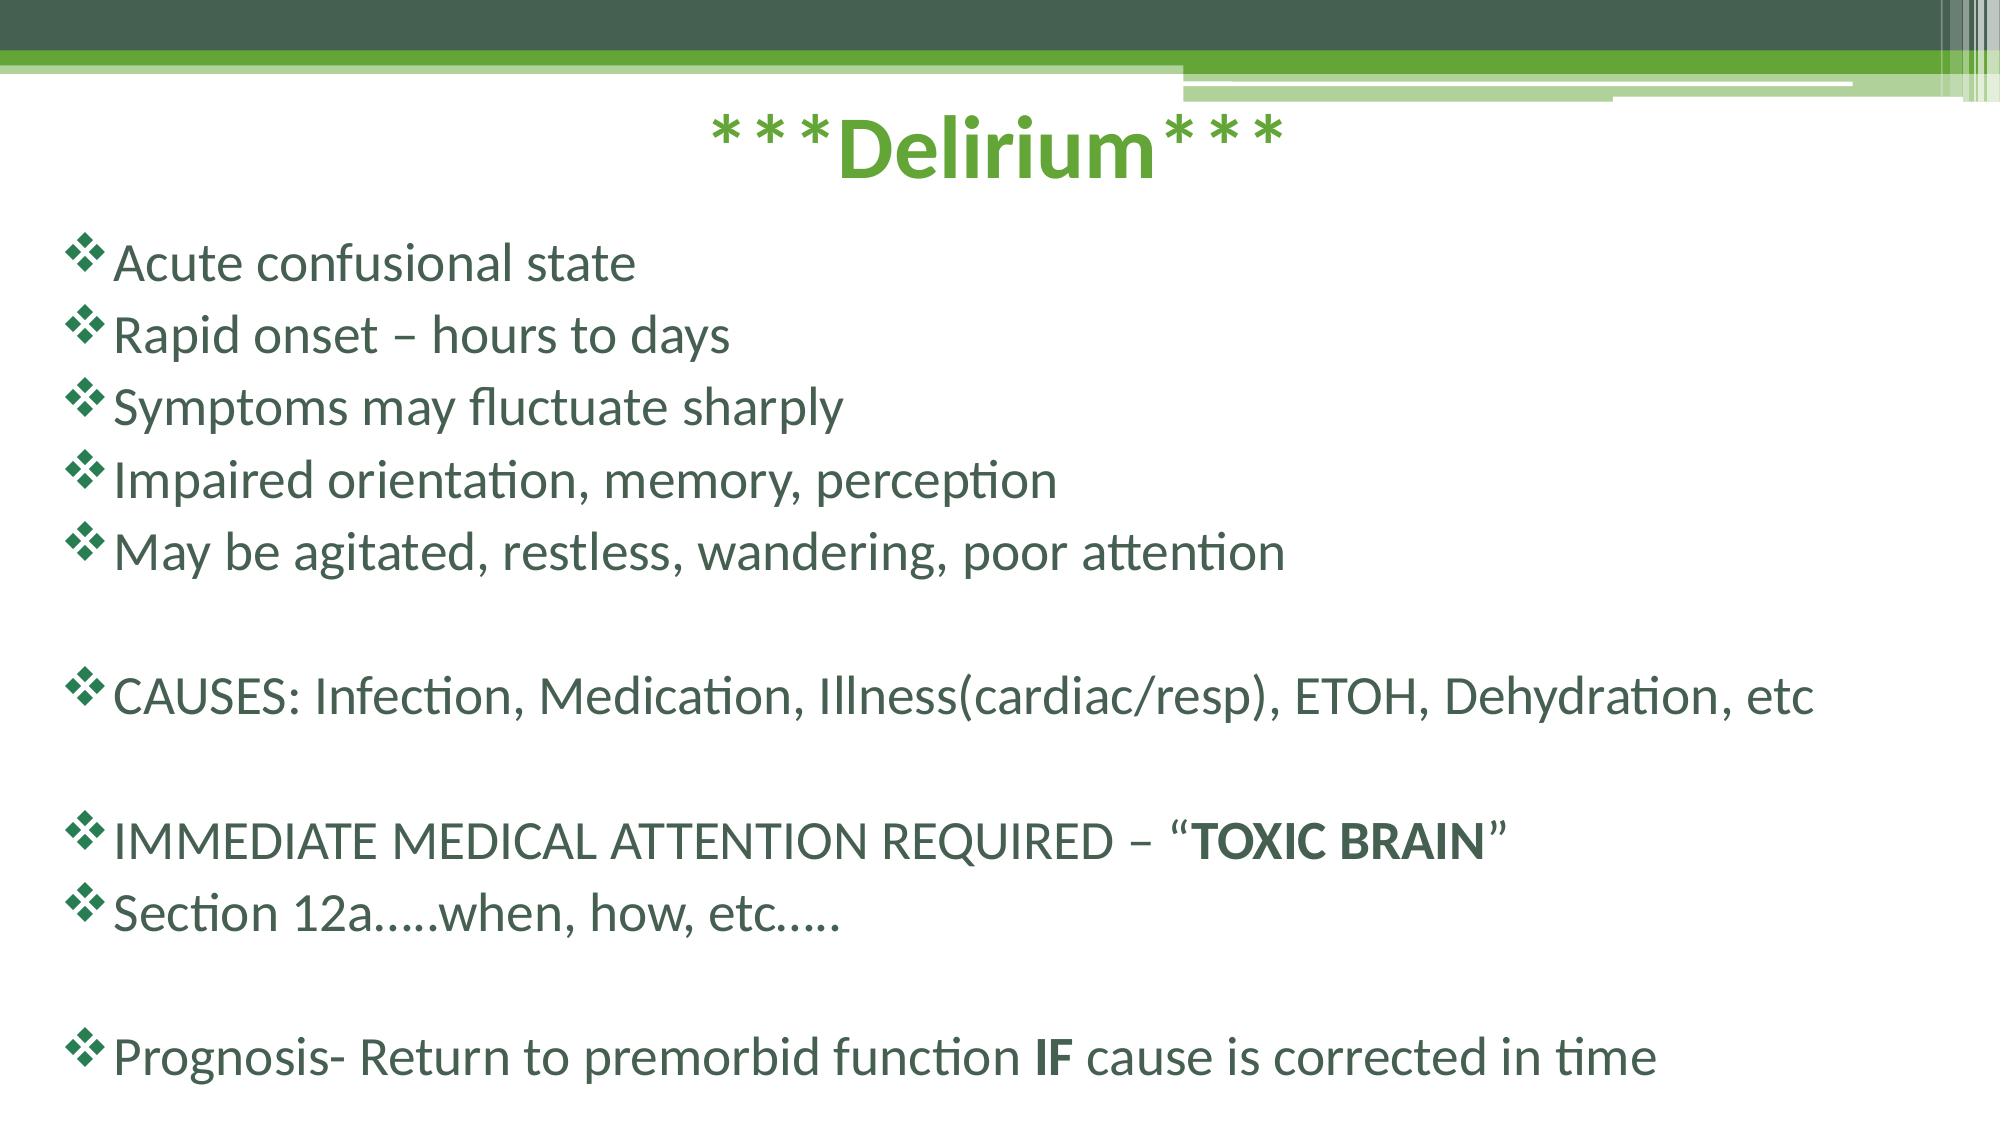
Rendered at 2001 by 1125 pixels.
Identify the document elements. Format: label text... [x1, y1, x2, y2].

list Acute confusional state Rapid onset – hours to days Symptoms may fluctuate sharply Impaired orientation, memory, perception May be agitated, restless, wandering, poor attention CAUSES: Infection, Medication, Illness(cardiac/resp), ETOH, Dehydration, etc IMMEDIATE MEDICAL ATTENTION REQUIRED – “TOXIC BRAIN” Section 12a…..when, how, etc….. Prognosis- Return to premorbid function IF cause is corrected in time [38, 218, 1934, 1099]
title ***Delirium*** [157, 88, 1858, 204]
